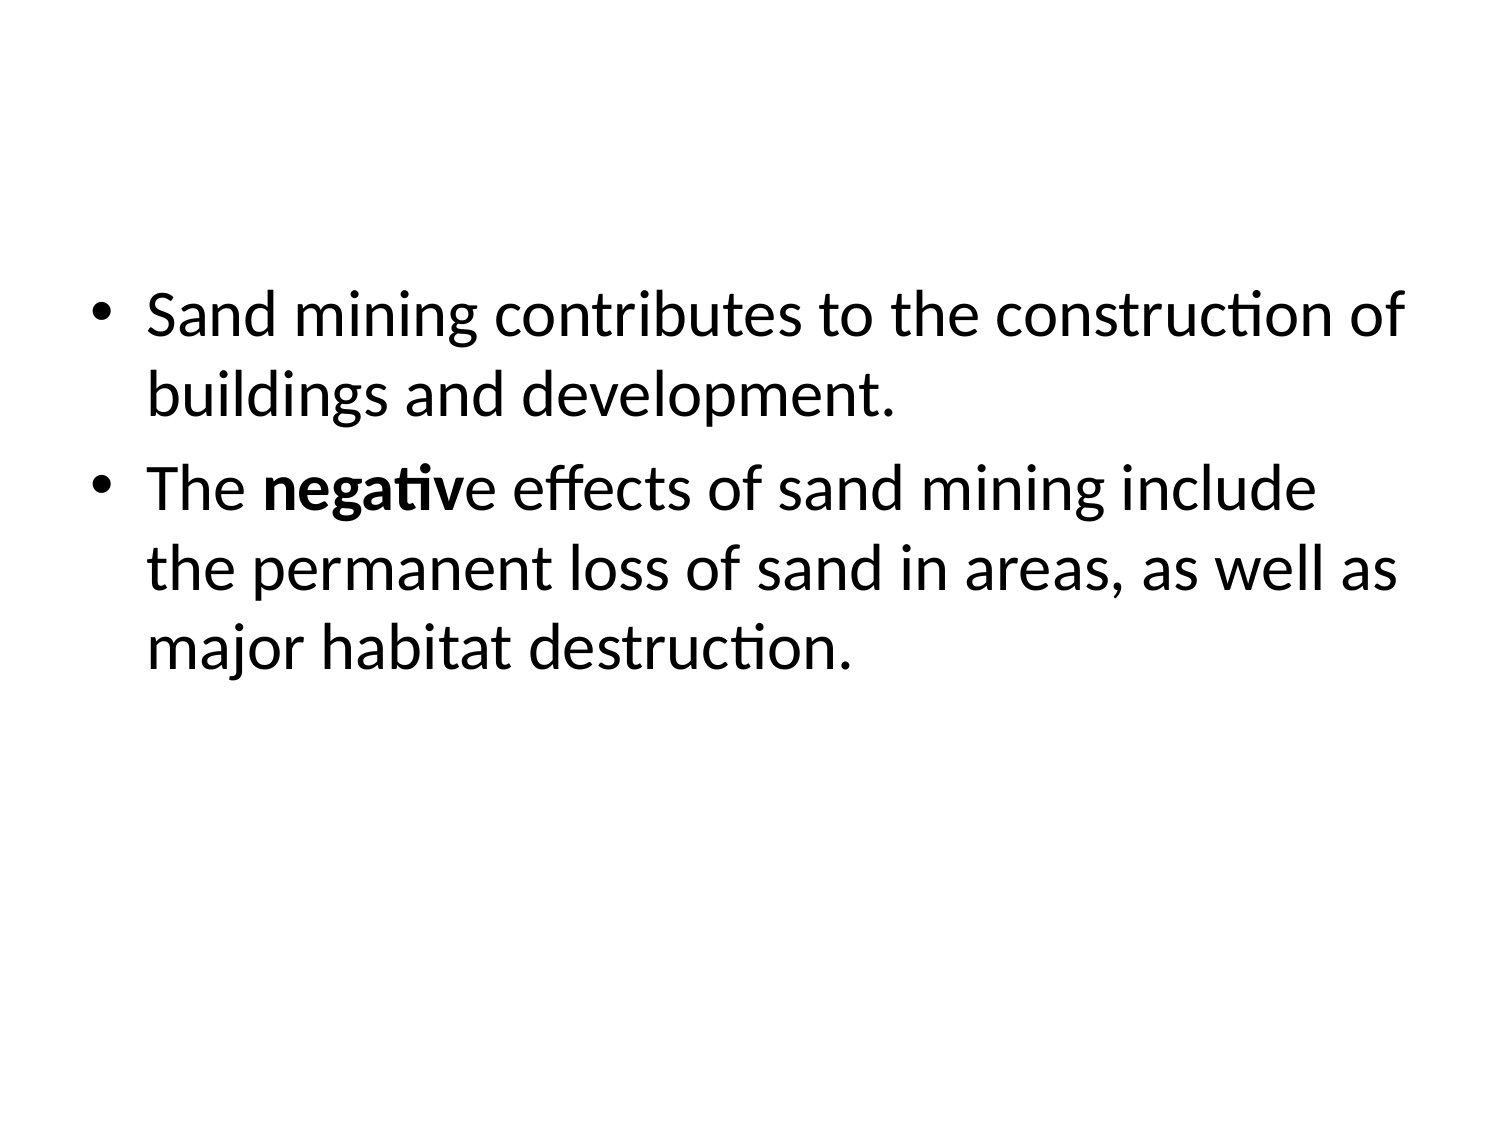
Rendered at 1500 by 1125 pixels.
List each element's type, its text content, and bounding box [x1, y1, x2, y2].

list Sand mining contributes to the construction of buildings and development. The negative effects of sand mining include the permanent loss of sand in areas, as well as major habitat destruction. [75, 262, 1425, 1005]
